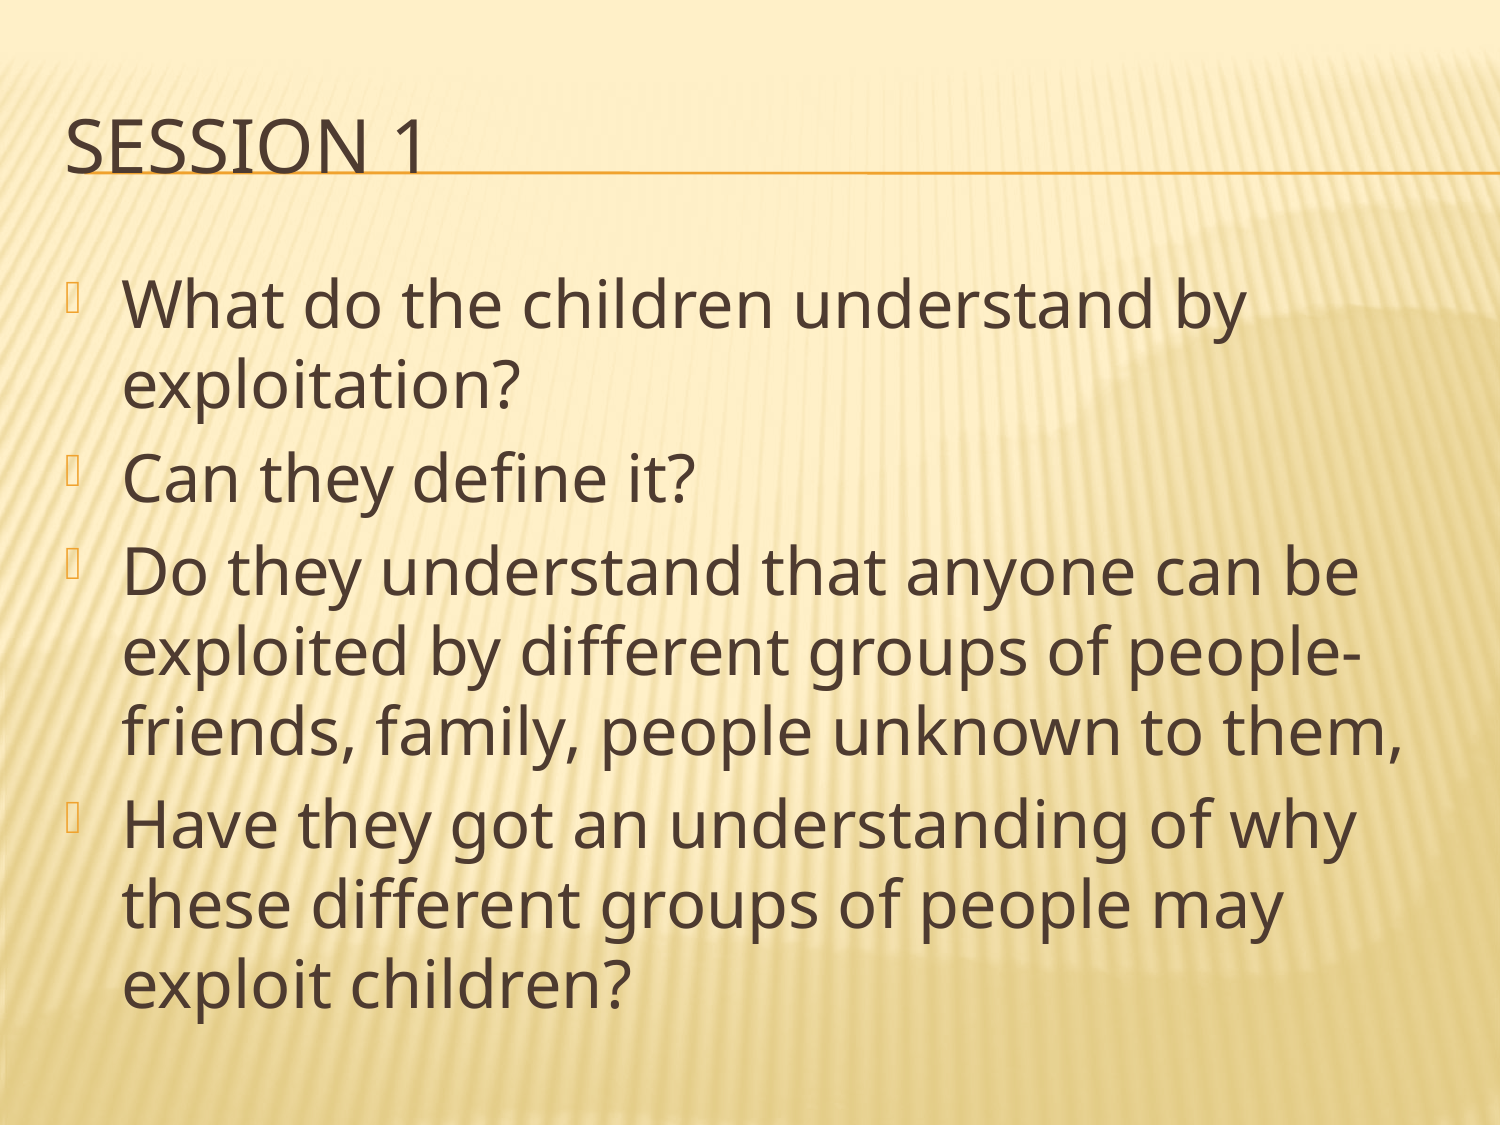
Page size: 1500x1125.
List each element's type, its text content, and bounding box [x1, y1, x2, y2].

list What do the children understand by exploitation? Can they define it? Do they understand that anyone can be exploited by different groups of people- friends, family, people unknown to them, Have they got an understanding of why these different groups of people may exploit children? [50, 254, 1475, 998]
title Session 1 [50, 75, 1475, 213]
